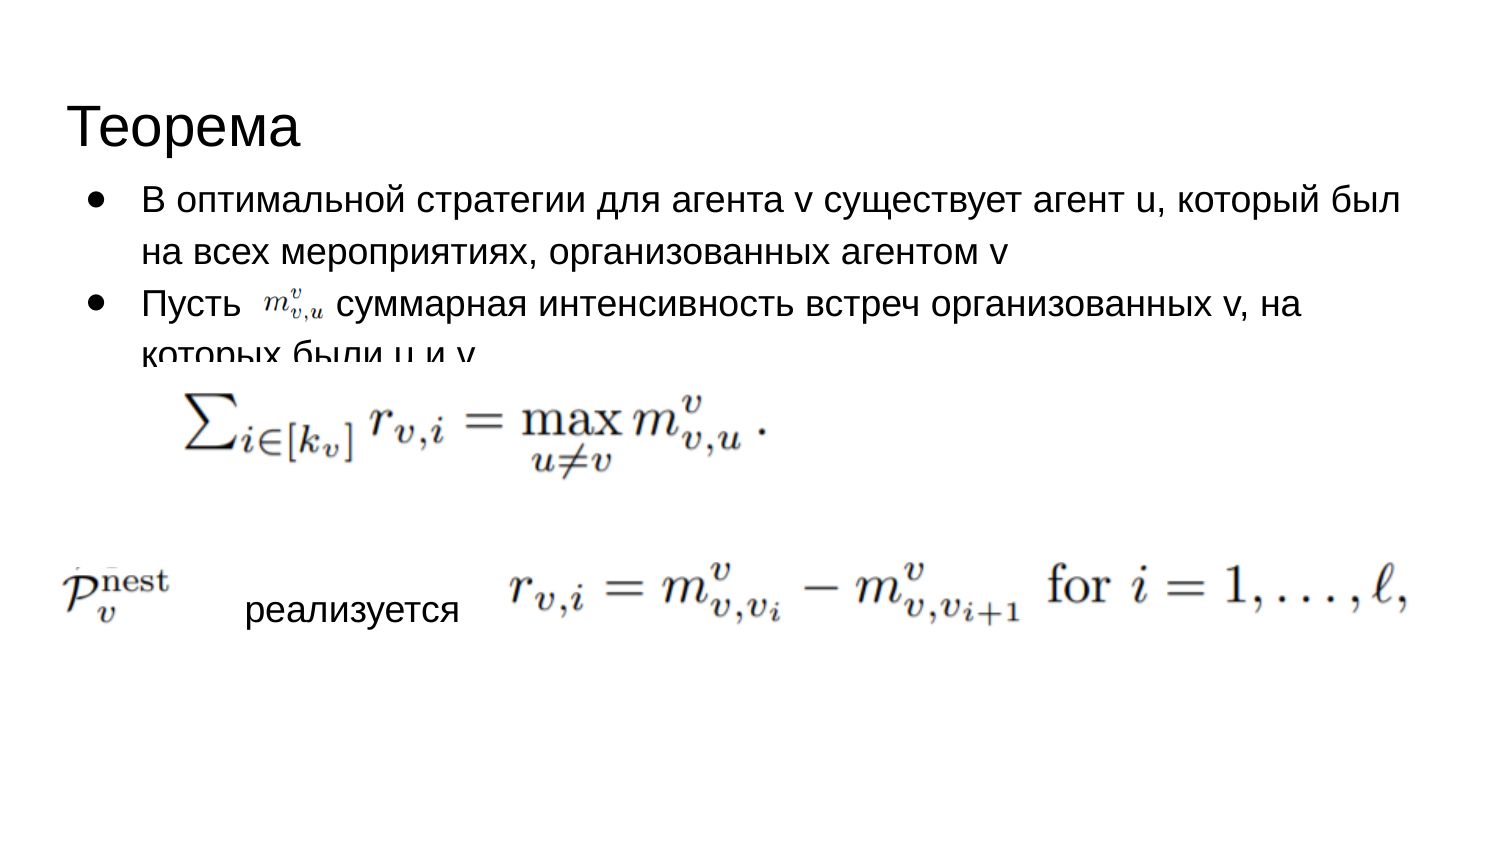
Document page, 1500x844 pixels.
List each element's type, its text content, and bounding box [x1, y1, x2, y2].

picture [258, 281, 324, 327]
picture [50, 567, 182, 630]
picture [156, 362, 781, 496]
picture [473, 520, 1432, 657]
title Теорема [51, 72, 1449, 153]
list В оптимальной стратегии для агента v существует агент u, который был на всех мероприятиях, организованных агентом v Пусть суммарная интенсивность встреч организованных v, на которых были u и v реализуется [51, 153, 1449, 750]
